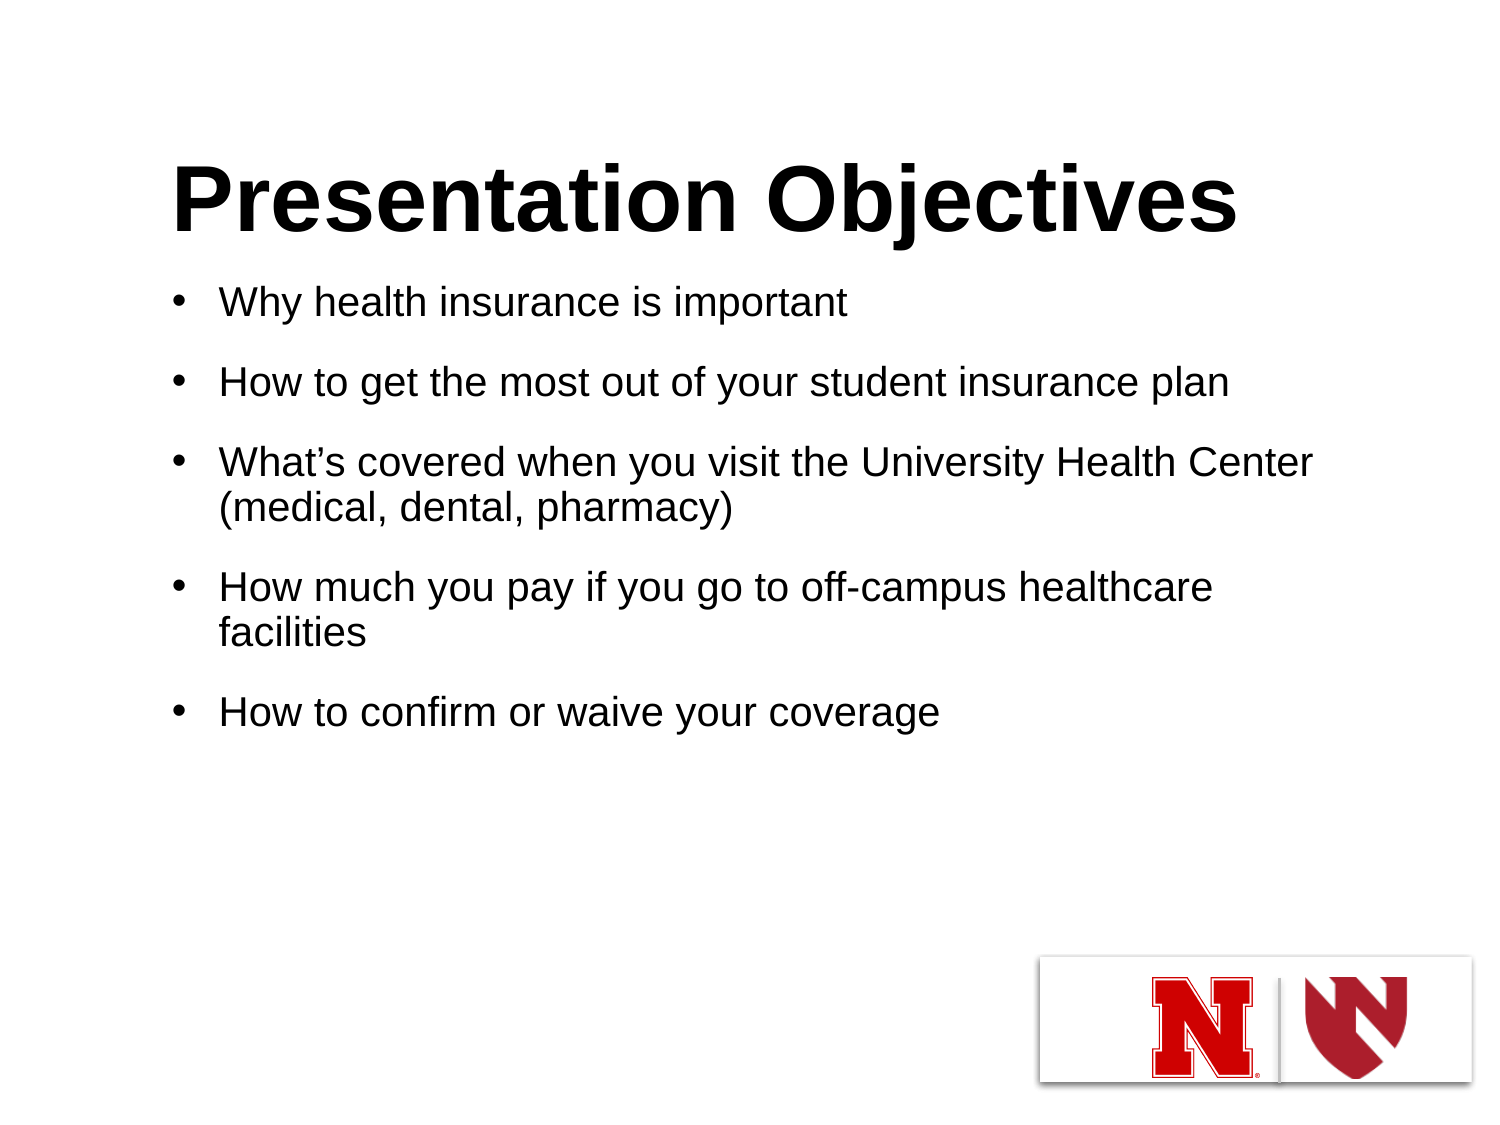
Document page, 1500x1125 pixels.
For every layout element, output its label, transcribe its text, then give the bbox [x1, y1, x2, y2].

title Presentation Objectives [156, 29, 1405, 252]
picture [1152, 977, 1260, 1078]
list Why health insurance is important How to get the most out of your student insurance plan What’s covered when you visit the University Health Center (medical, dental, pharmacy) How much you pay if you go to off-campus healthcare facilities How to confirm or waive your coverage [156, 272, 1352, 877]
